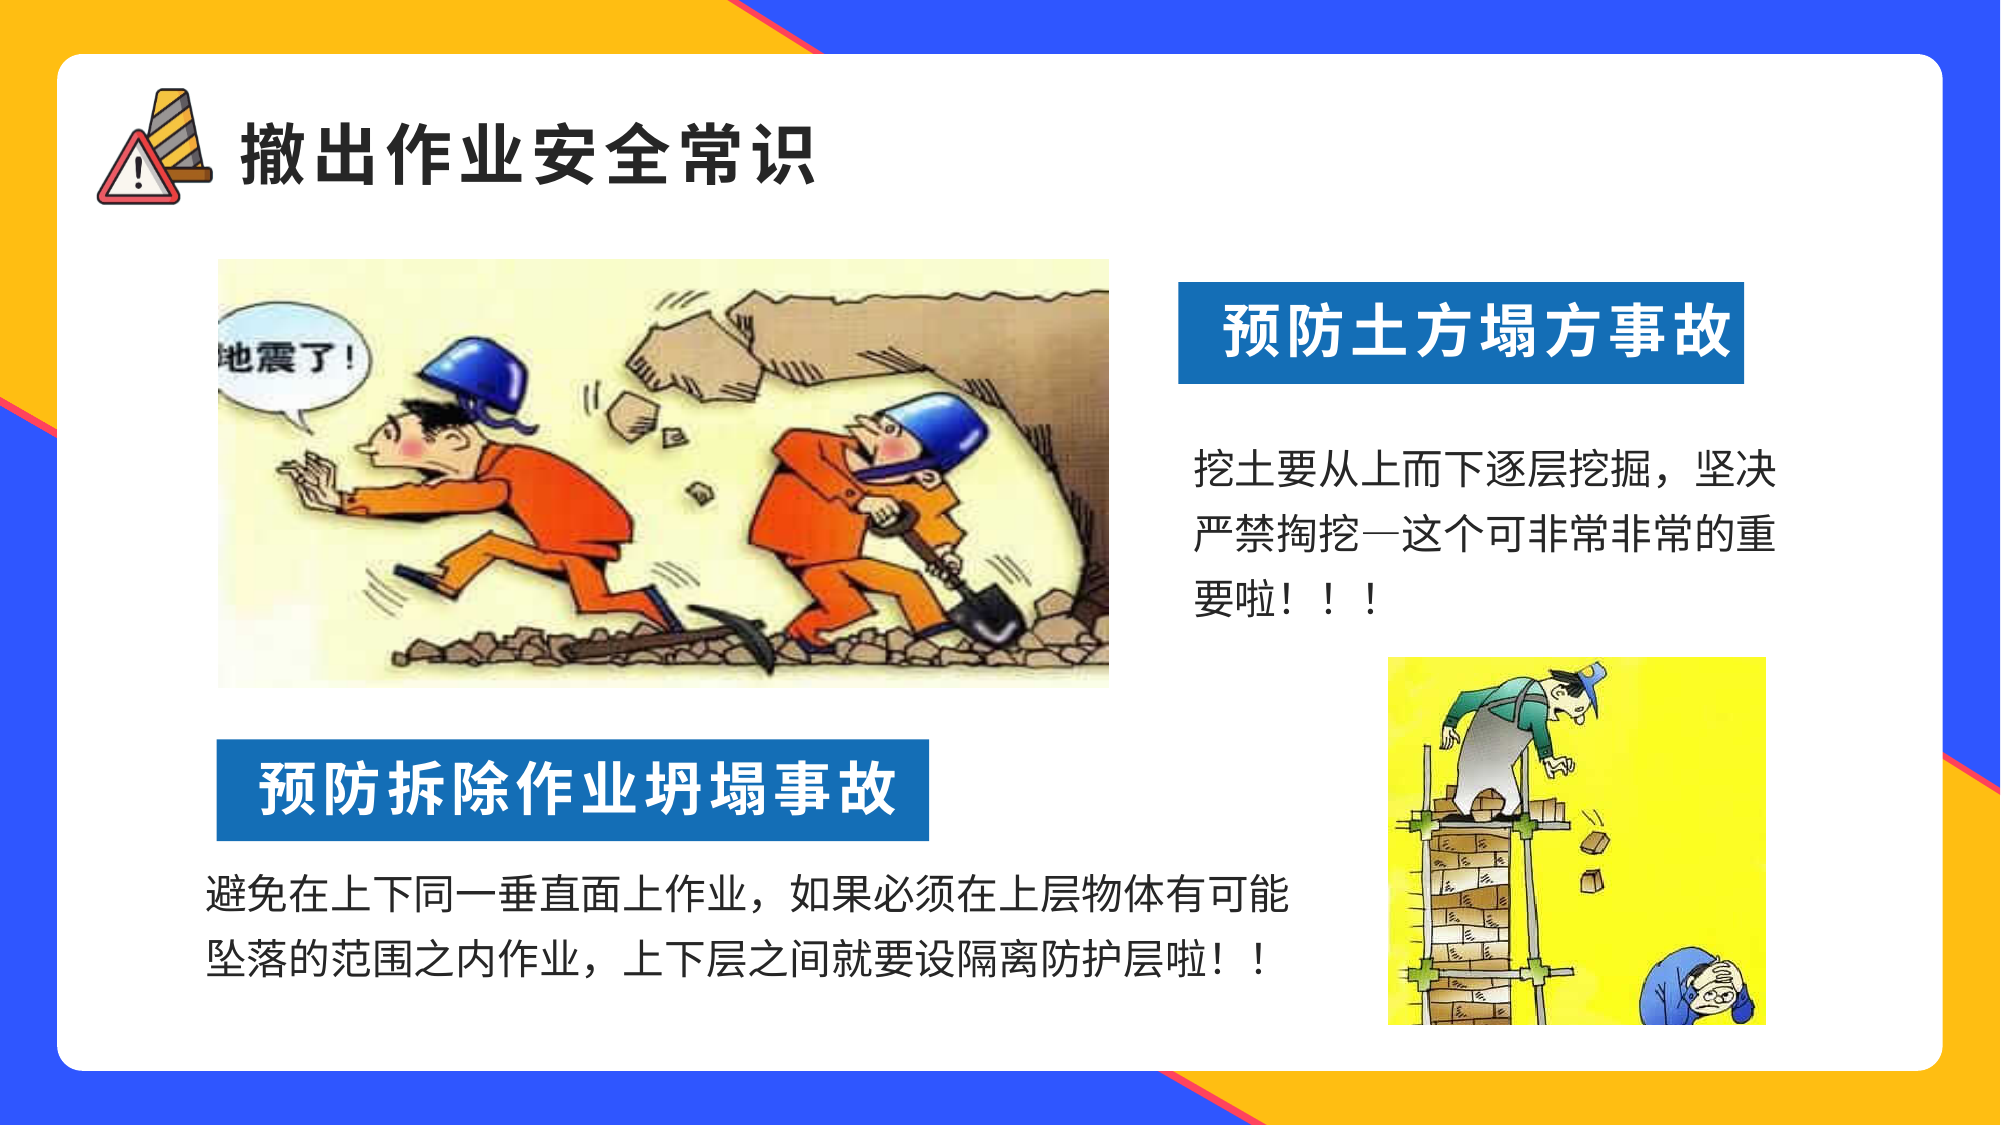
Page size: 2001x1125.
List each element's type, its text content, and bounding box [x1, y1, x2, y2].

text_box 预防拆除作业坍塌事故 [226, 743, 930, 830]
text_box 挖土要从上而下逐层挖掘，坚决严禁掏挖—这个可非常非常的重要啦！！！ [1178, 420, 1802, 558]
text_box 预防土方塌方事故 [1187, 286, 1766, 373]
picture [0, 0, 2001, 1125]
text_box [1177, 281, 1745, 385]
text_box 避免在上下同一垂直面上作业，如果必须在上层物体有可能坠落的范围之内作业，上下层之间就要设隔离防护层啦！！ [190, 845, 1320, 983]
text_box [216, 738, 930, 842]
